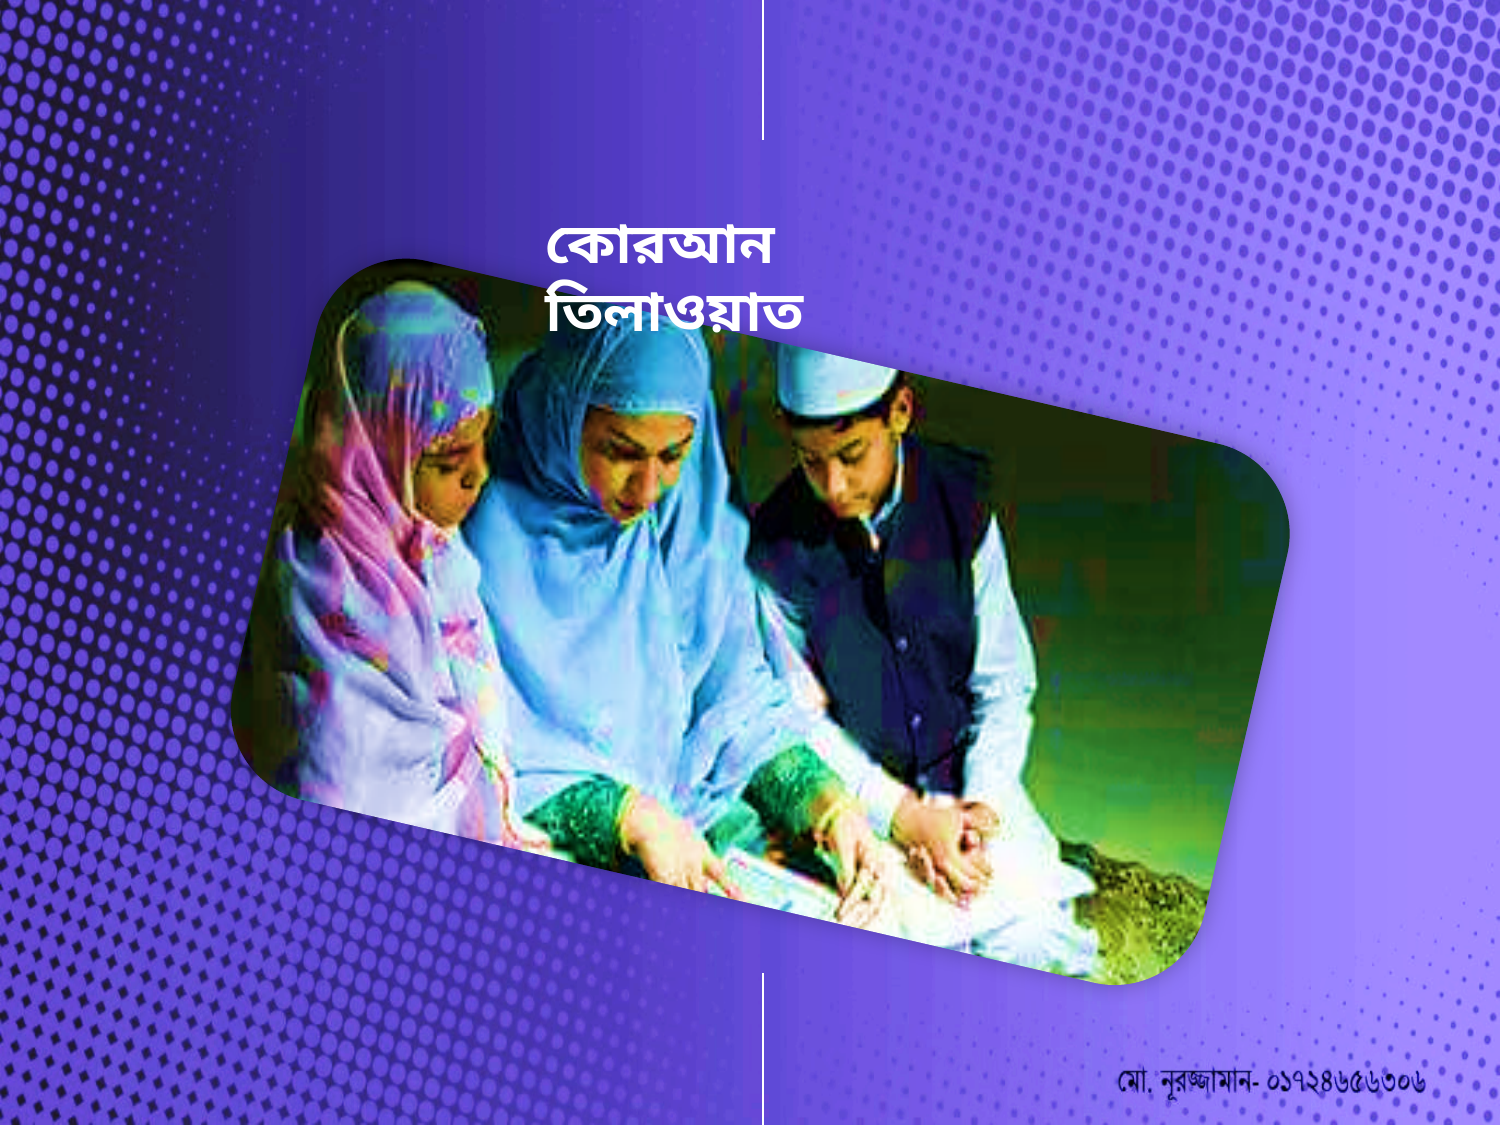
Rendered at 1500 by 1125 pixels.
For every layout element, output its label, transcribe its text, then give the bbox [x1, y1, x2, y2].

text_box কোরআন তিলাওয়াত [530, 200, 986, 345]
picture [0, 0, 1500, 1125]
